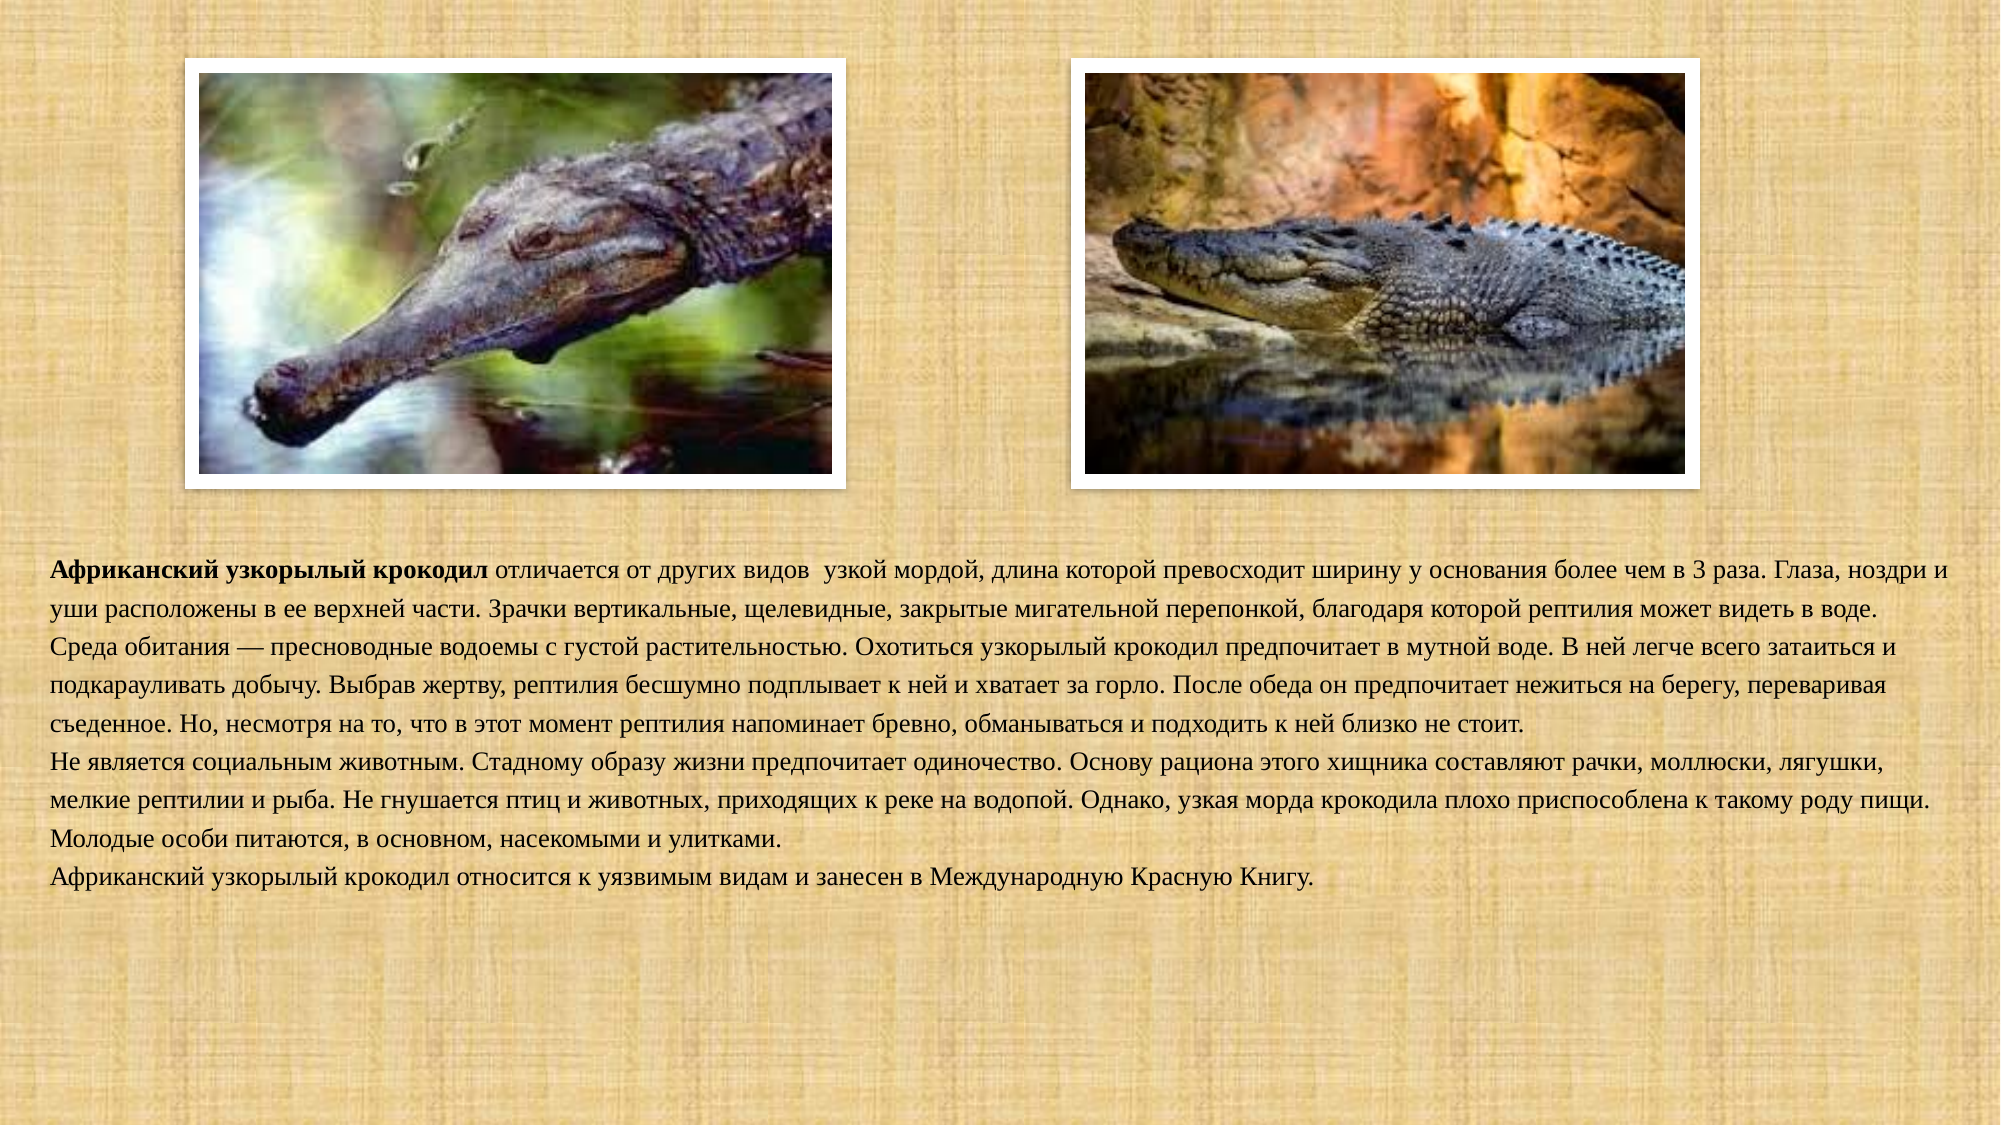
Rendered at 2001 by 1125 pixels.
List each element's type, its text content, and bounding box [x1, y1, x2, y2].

picture [0, 0, 2001, 1125]
subtitle Африканский узкорылый крокодил отличается от других видов узкой мордой, длина которой превосходит ширину у основания более чем в 3 раза. Глаза, ноздри и уши расположены в ее верхней части. Зрачки вертикальные, щелевидные, закрытые мигательной перепонкой, благодаря которой рептилия может видеть в воде. Среда обитания — пресноводные водоемы с густой растительностью. Охотиться узкорылый крокодил предпочитает в мутной воде. В ней легче всего затаиться и подкарауливать добычу. Выбрав жертву, рептилия бесшумно подплывает к ней и хватает за горло. После обеда он предпочитает нежиться на берегу, переваривая съеденное. Но, несмотря на то, что в этот момент рептилия напоминает бревно, обманываться и подходить к ней близко не стоит. Не является социальным животным. Стадному образу жизни предпочитает одиночество. Основу рациона этого хищника составляют рачки, моллюски, лягушки, мелкие рептилии и рыба. Не гнушается птиц и животных, приходящих к реке на водопой. Однако, узкая морда крокодила плохо приспособлена к такому роду пищи. Молодые особи питаются, в основном, насекомыми и улитками. Африканский узкорылый крокодил относится к уязвимым видам и занесен в Международную Красную Книгу. [34, 538, 1966, 976]
